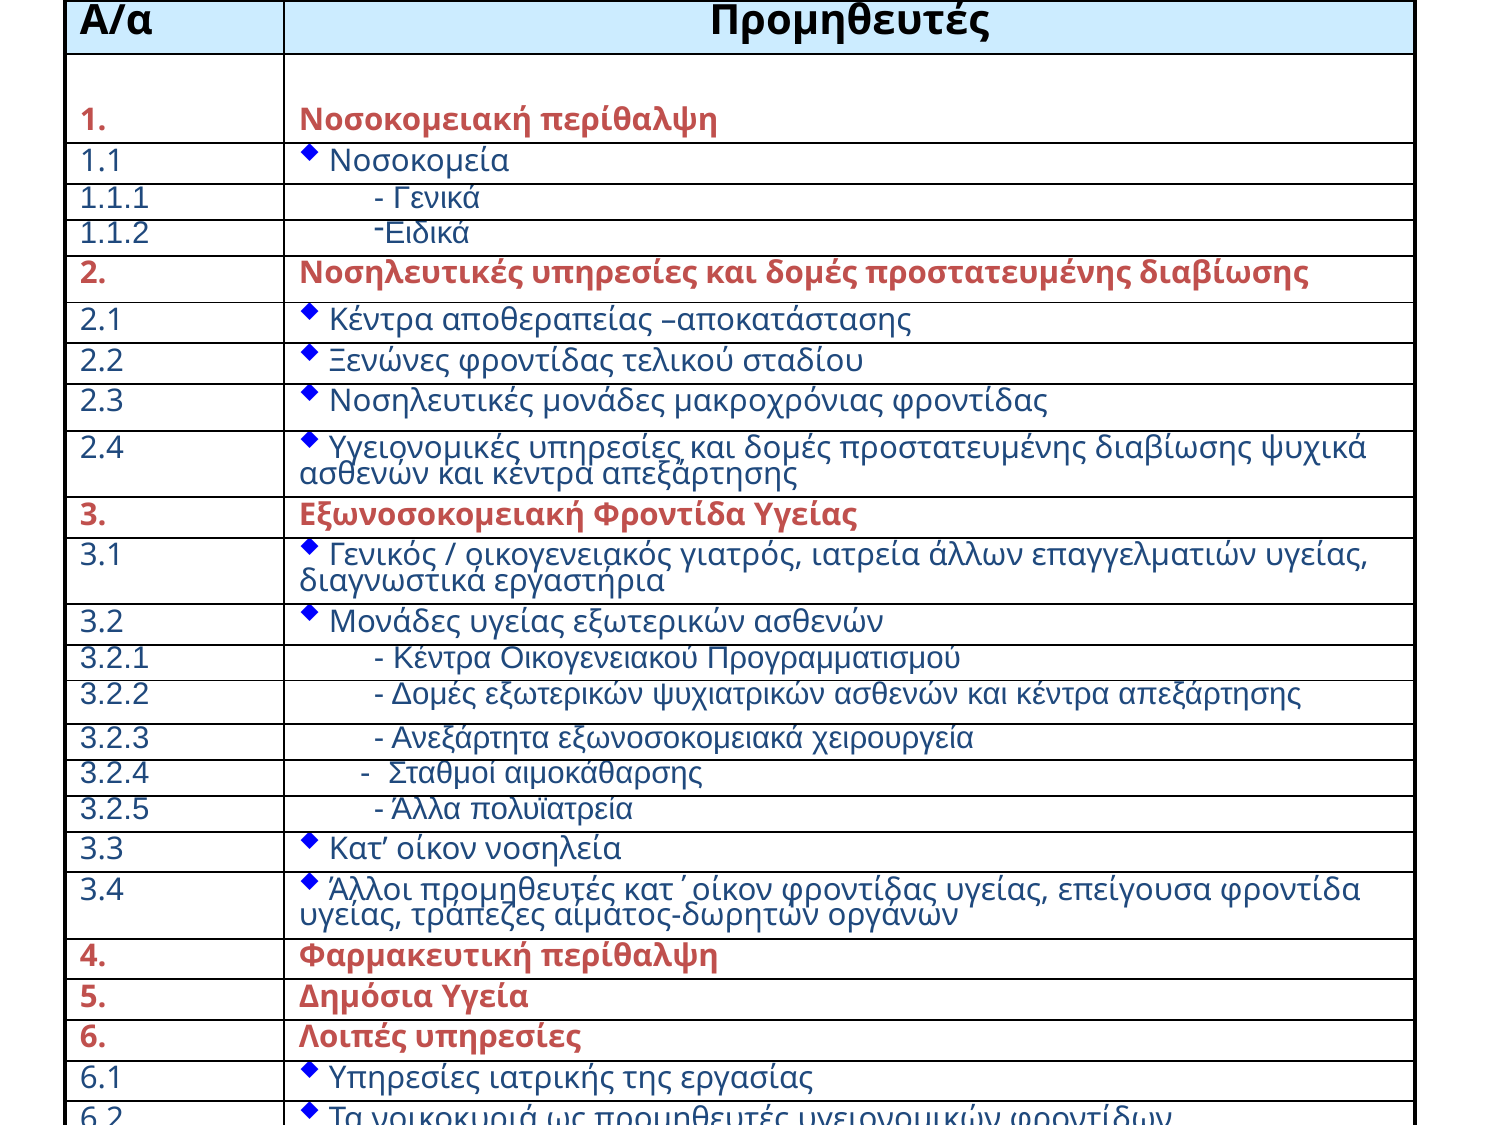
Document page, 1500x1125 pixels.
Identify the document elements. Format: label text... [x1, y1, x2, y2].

table_cell Μονάδες υγείας εξωτερικών ασθενών [285, 605, 1413, 644]
table_cell 1. [67, 55, 283, 142]
table_cell 3.2.2 [67, 681, 283, 723]
table_cell 3.2.5 [67, 797, 283, 831]
table_cell Κέντρα αποθεραπείας –αποκατάστασης [285, 303, 1413, 342]
table_cell 2. [67, 257, 283, 302]
table_cell - Σταθμοί αιμοκάθαρσης [285, 761, 1413, 795]
table_cell - Ανεξάρτητα εξωνοσοκομειακά χειρουργεία [285, 725, 1413, 759]
table_cell 1.1.2 [67, 221, 283, 255]
table_cell Λοιπές υπηρεσίες [285, 1021, 1413, 1060]
table_cell Υγειονομικές υπηρεσίες και δομές προστατευμένης διαβίωσης ψυχικά ασθενών και κέντρα απεξάρτησης [285, 432, 1413, 496]
table_cell Ξενώνες φροντίδας τελικού σταδίου [285, 344, 1413, 383]
table_cell 2.3 [67, 385, 283, 430]
table_cell Φαρμακευτική περίθαλψη [285, 940, 1413, 978]
table_header Α/α [67, 2, 283, 53]
table_cell 2.4 [67, 432, 283, 496]
table_cell - Γενικά [285, 185, 1413, 219]
table_cell 2.2 [67, 344, 283, 383]
table_cell 3.4 [67, 873, 283, 938]
table_cell 3.1 [67, 539, 283, 603]
table_cell 3.2.1 [67, 646, 283, 680]
table_cell 3.2 [67, 605, 283, 644]
table_cell - Κέντρα Οικογενειακού Προγραμματισμού [285, 646, 1413, 680]
table_cell 3.2.4 [67, 761, 283, 795]
table_cell 3.3 [67, 833, 283, 871]
table_cell Νοσηλευτικές μονάδες μακροχρόνιας φροντίδας [285, 385, 1413, 430]
table_cell Γενικός / οικογενειακός γιατρός, ιατρεία άλλων επαγγελματιών υγείας, διαγνωστικά εργαστήρια [285, 539, 1413, 603]
table_cell 3.2.3 [67, 725, 283, 759]
table_cell Εξωνοσοκομειακή Φροντίδα Υγείας [285, 498, 1413, 537]
table_cell Νοσηλευτικές υπηρεσίες και δομές προστατευμένης διαβίωσης [285, 257, 1413, 302]
table_cell 5. [67, 980, 283, 1019]
table_cell Ειδικά [285, 221, 1413, 255]
table_cell Τα νοικοκυριά ως προμηθευτές υγειονομικών φροντίδων [285, 1102, 1413, 1125]
table_cell 6.2 [67, 1102, 283, 1125]
table_cell 2.1 [67, 303, 283, 342]
table_cell 6. [67, 1021, 283, 1060]
table_cell - Δομές εξωτερικών ψυχιατρικών ασθενών και κέντρα απεξάρτησης [285, 681, 1413, 723]
table_cell - Άλλα πολυϊατρεία [285, 797, 1413, 831]
table_cell Νοσοκομεία [285, 144, 1413, 183]
table_cell Νοσοκομειακή περίθαλψη [285, 55, 1413, 142]
table_cell 1.1 [67, 144, 283, 183]
table_cell 4. [67, 940, 283, 978]
table_cell Δημόσια Υγεία [285, 980, 1413, 1019]
table_cell 6.1 [67, 1062, 283, 1100]
table_header Προμηθευτές [285, 2, 1413, 53]
table_cell Κατ’ οίκον νοσηλεία [285, 833, 1413, 871]
table_cell 3. [67, 498, 283, 537]
table_cell Υπηρεσίες ιατρικής της εργασίας [285, 1062, 1413, 1100]
table_cell 1.1.1 [67, 185, 283, 219]
table_cell Άλλοι προμηθευτές κατ΄οίκον φροντίδας υγείας, επείγουσα φροντίδα υγείας, τράπεζες αίματος-δωρητών οργάνων [285, 873, 1413, 938]
